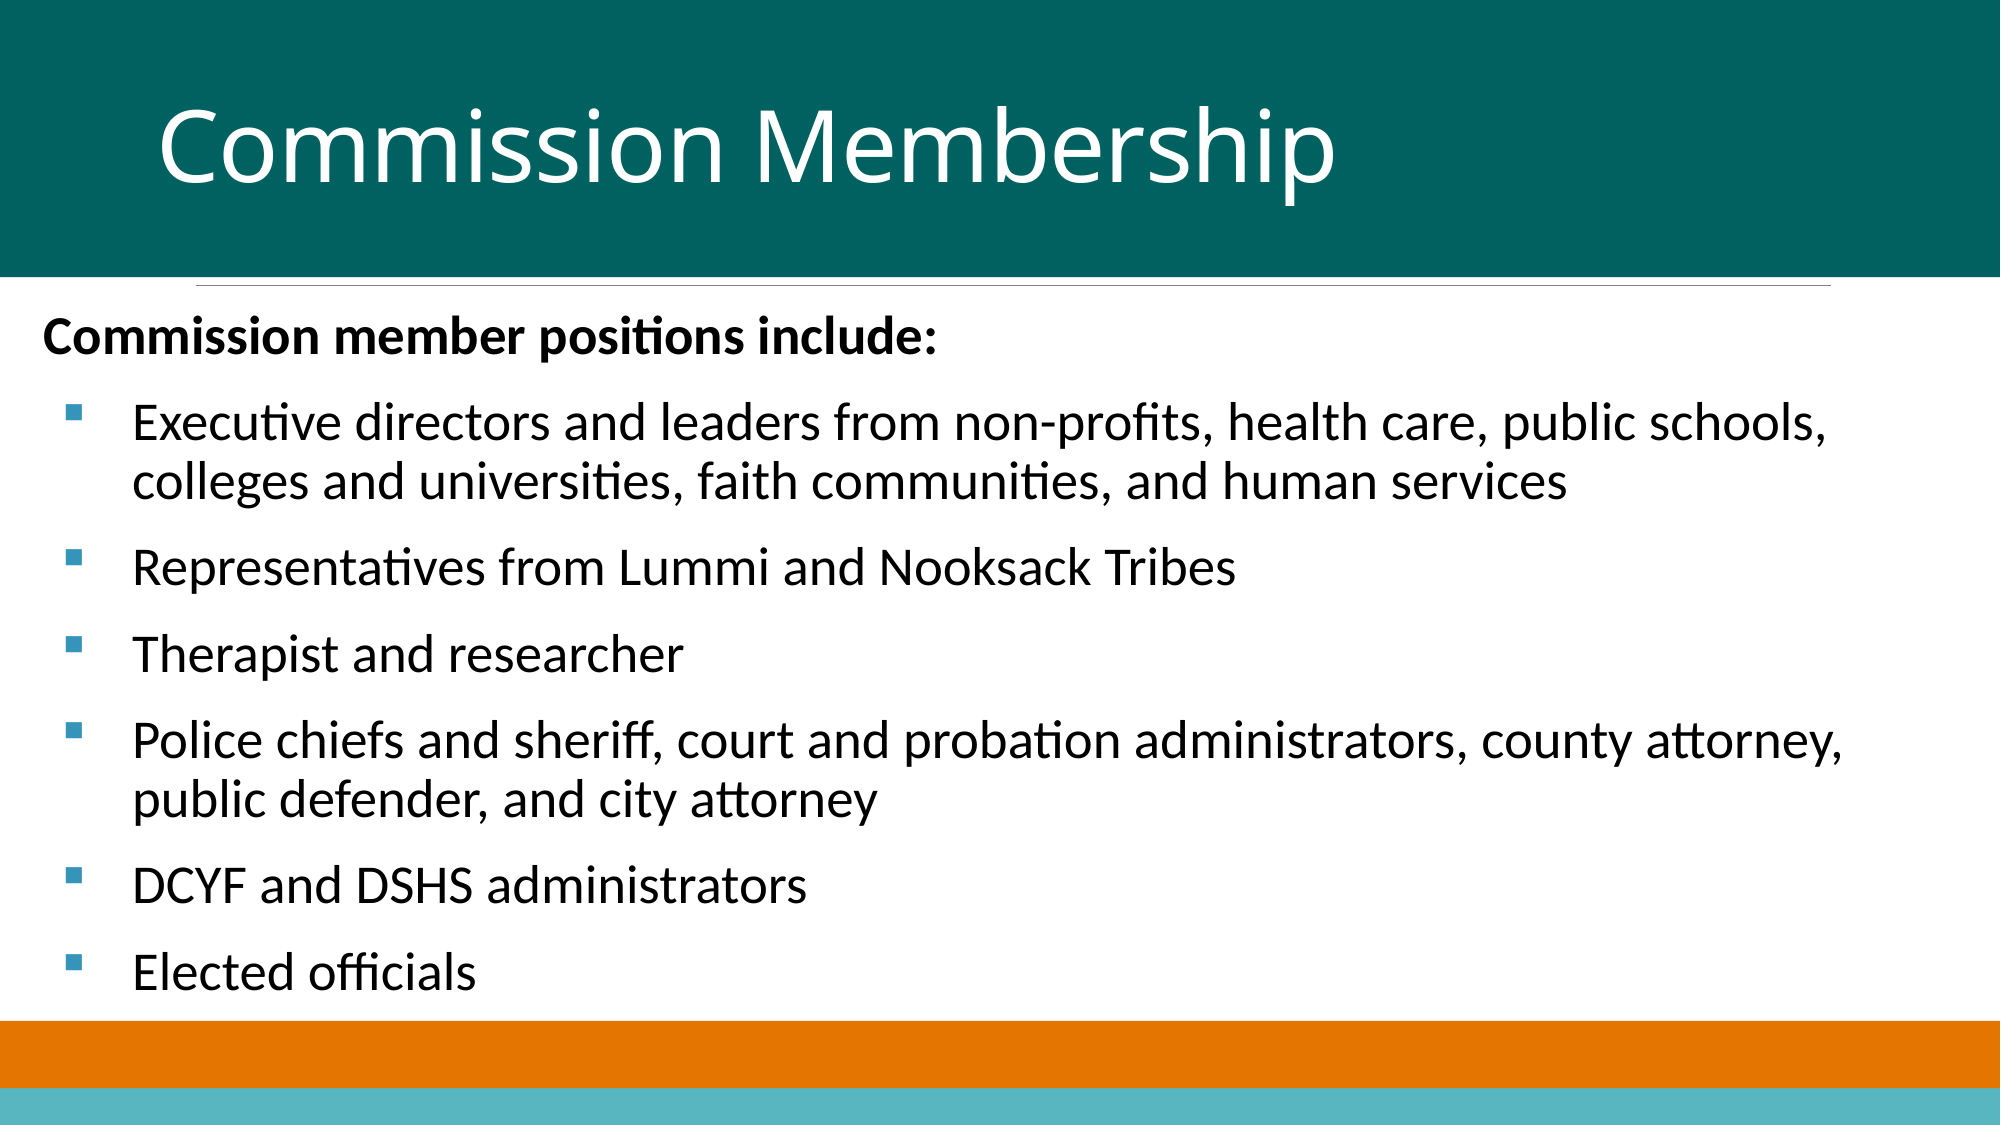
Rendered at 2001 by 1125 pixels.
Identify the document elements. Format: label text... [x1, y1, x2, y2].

title Commission Membership [141, 36, 1792, 210]
list Commission member positions include: Executive directors and leaders from non-profits, health care, public schools, colleges and universities, faith communities, and human services Representatives from Lummi and Nooksack Tribes Therapist and researcher Police chiefs and sheriff, court and probation administrators, county attorney, public defender, and city attorney DCYF and DSHS administrators Elected officials [43, 299, 1963, 1014]
text_box [0, 0, 2000, 279]
text_box [0, 1019, 2000, 1090]
